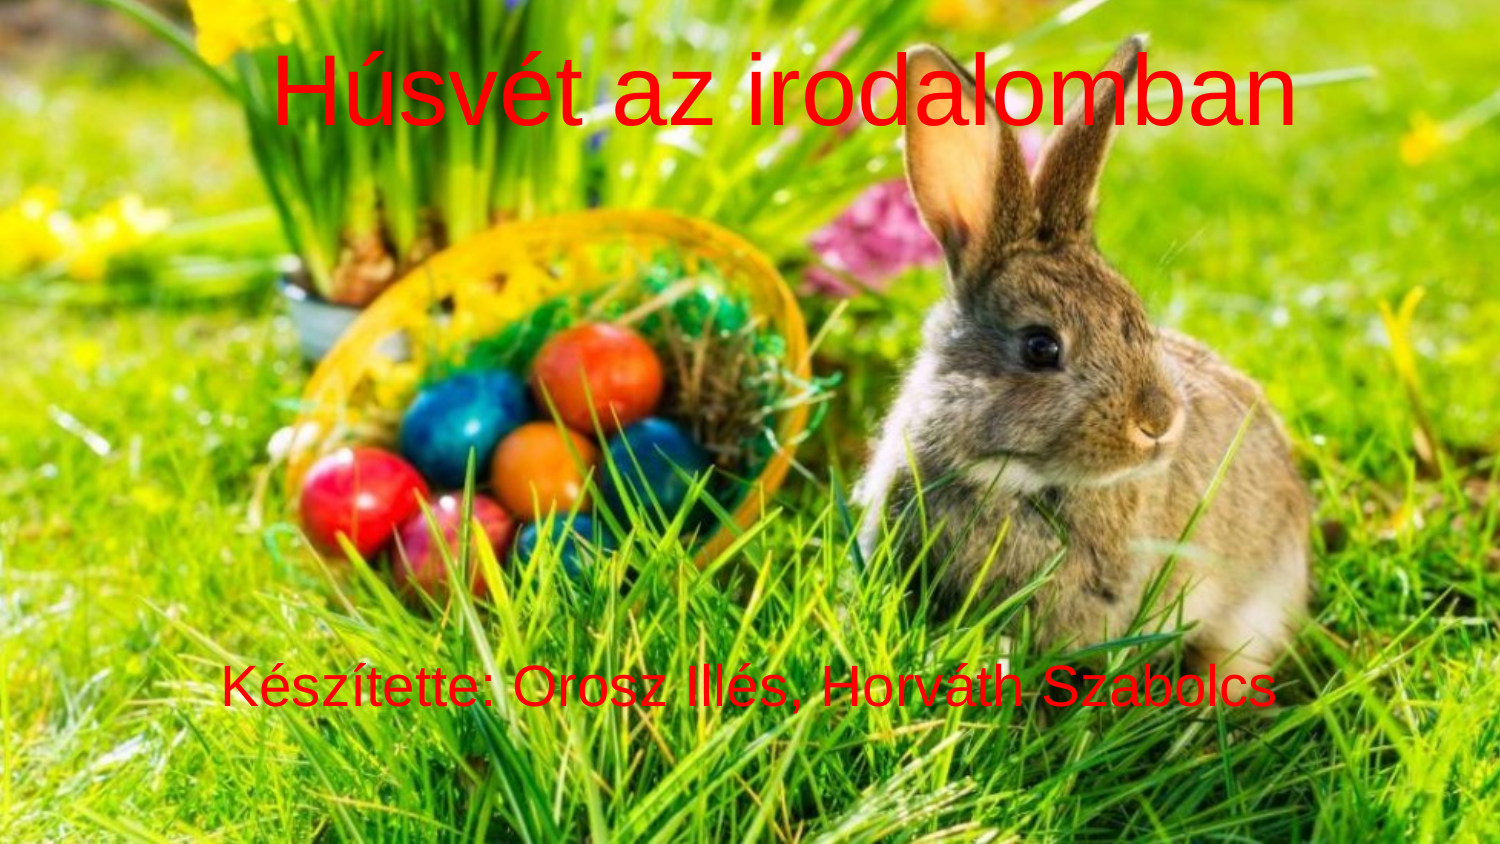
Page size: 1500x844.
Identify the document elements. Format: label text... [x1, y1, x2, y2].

picture [0, 0, 1500, 844]
subtitle Készítette: Orosz Illés, Horváth Szabolcs [142, 639, 1358, 735]
title Húsvét az irodalomban [86, 18, 1485, 162]
